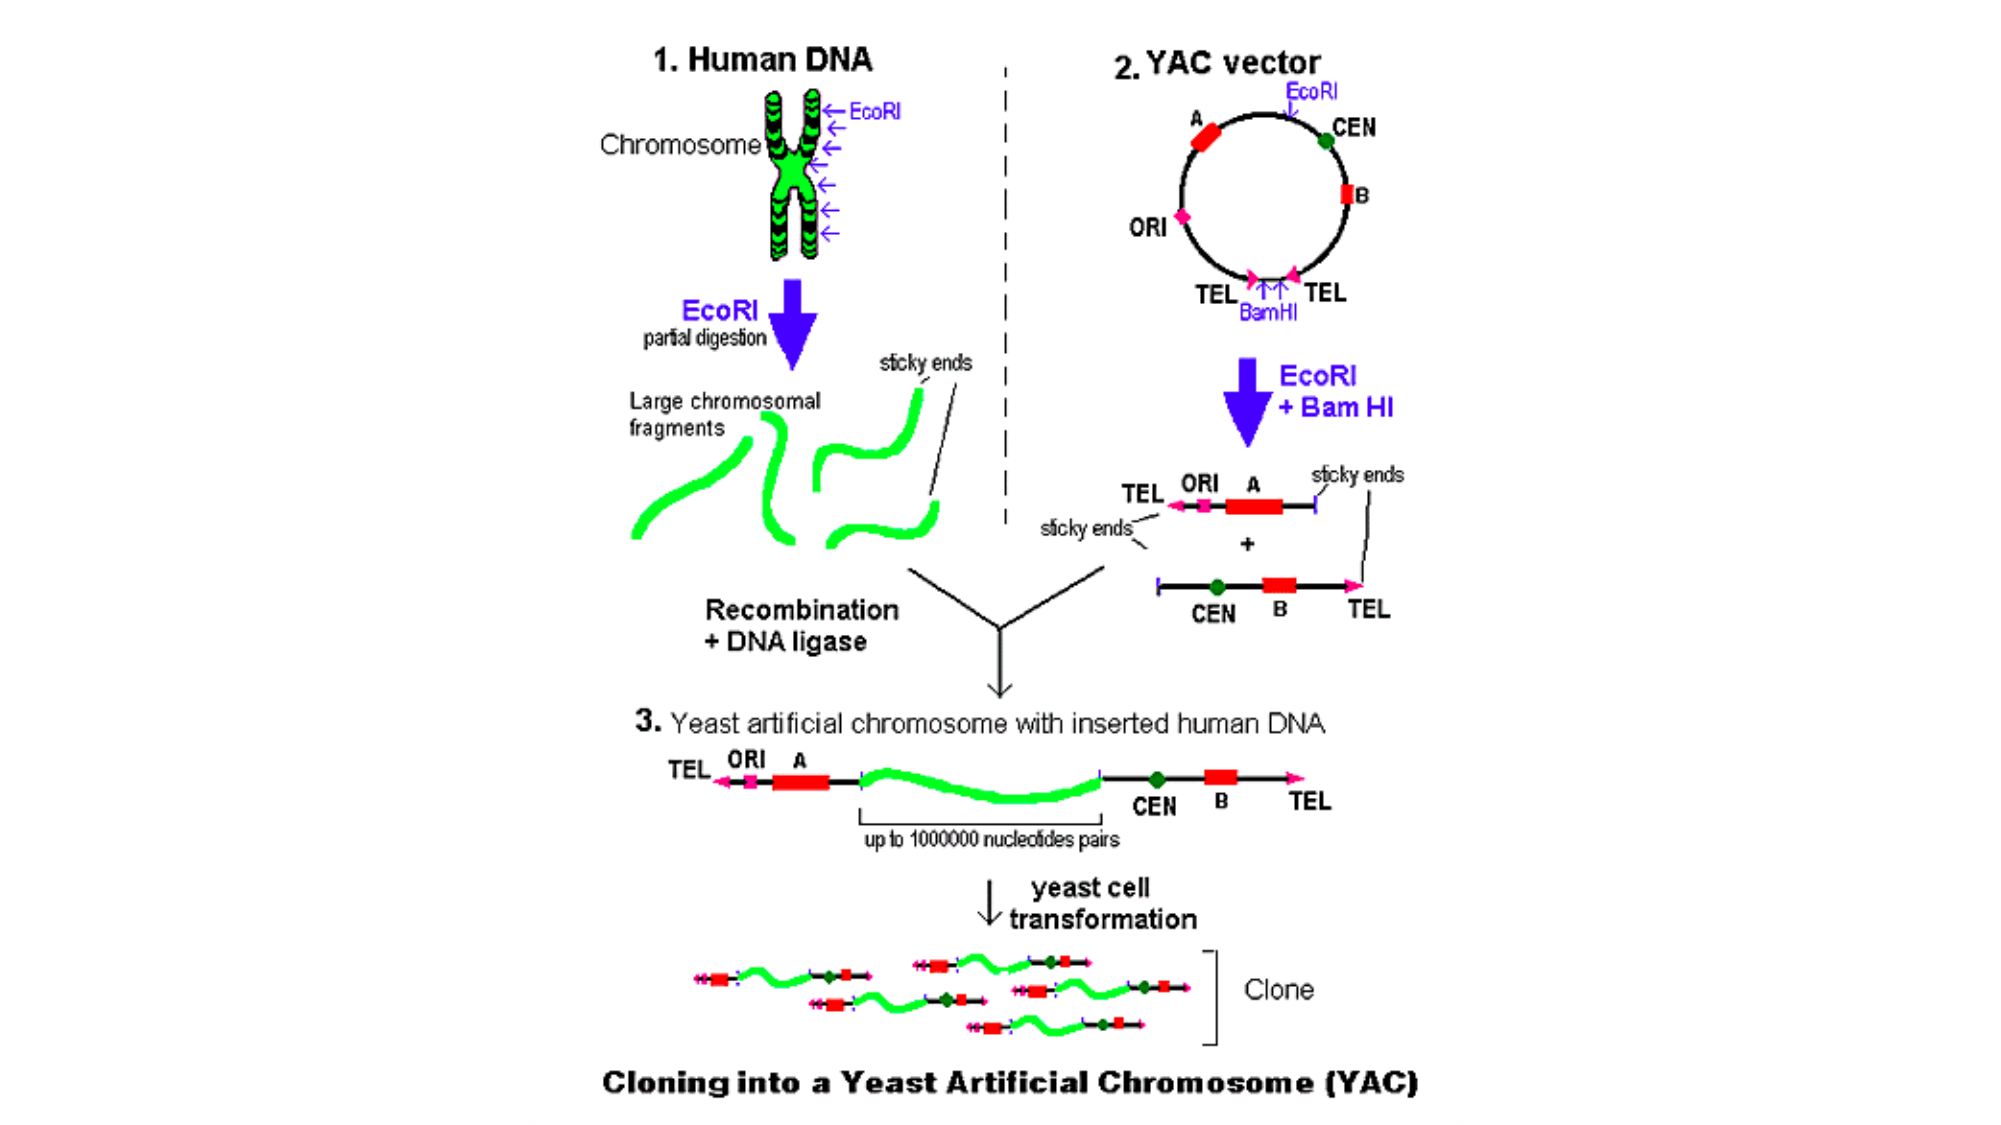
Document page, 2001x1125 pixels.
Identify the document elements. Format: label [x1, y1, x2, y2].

picture [529, 0, 1462, 1125]
